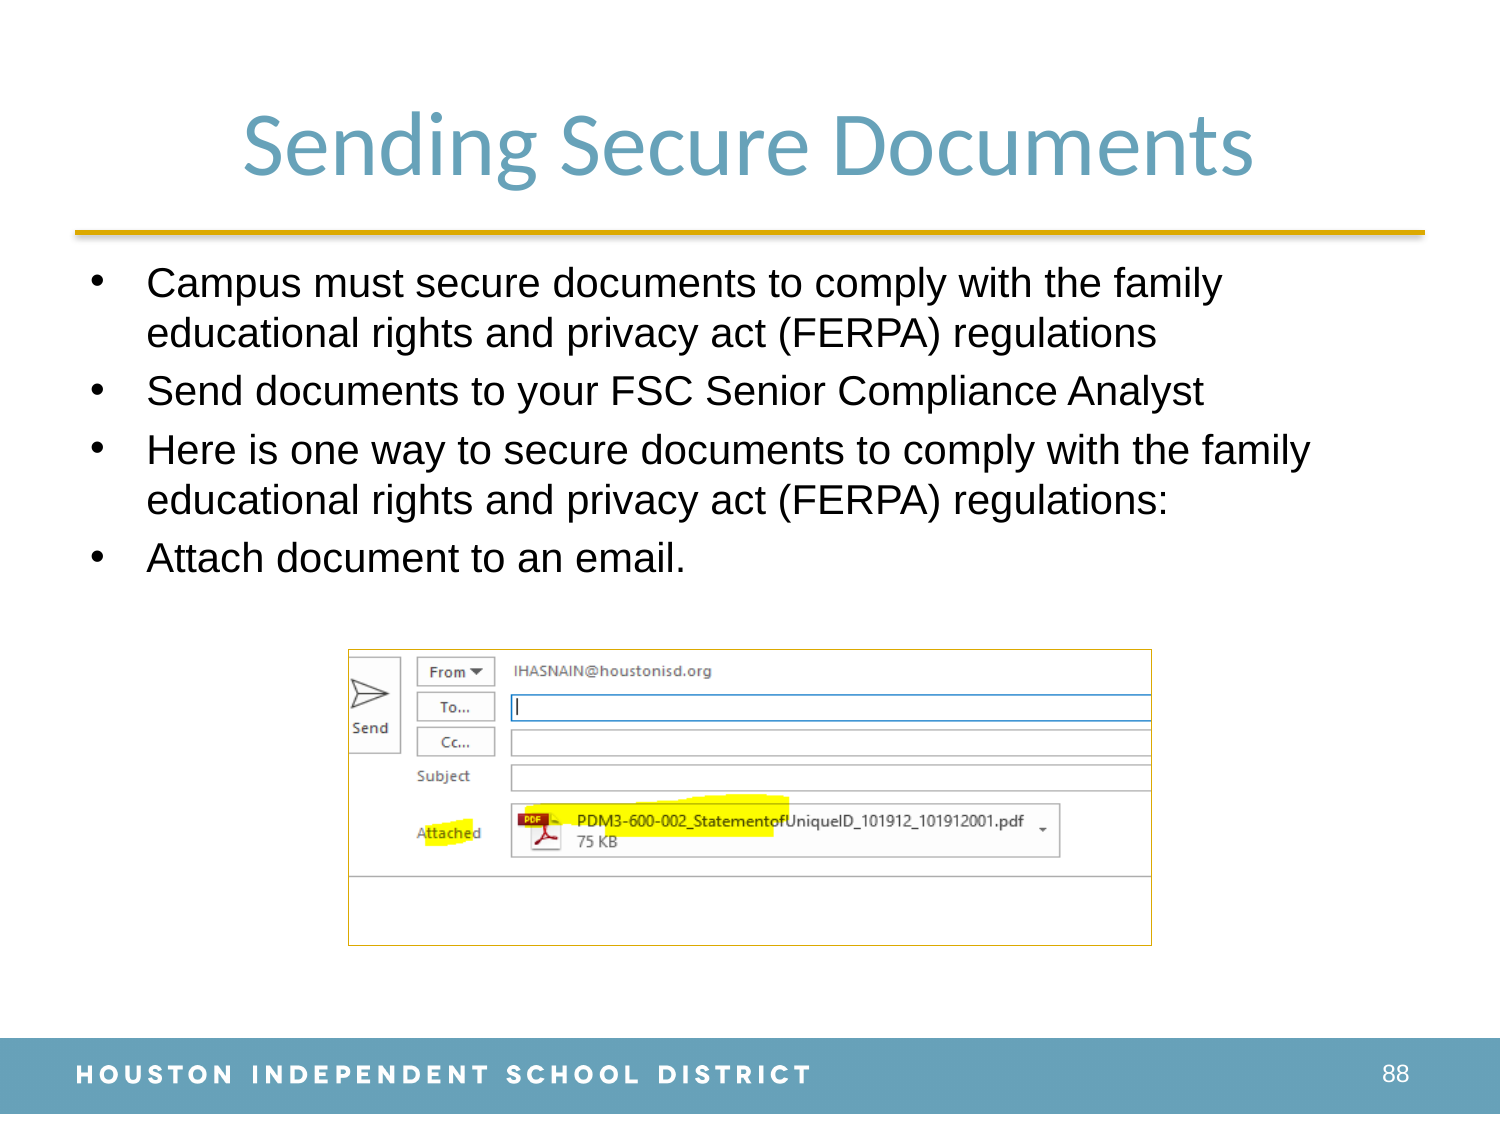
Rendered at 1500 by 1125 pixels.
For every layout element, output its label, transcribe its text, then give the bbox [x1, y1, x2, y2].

picture [347, 649, 1153, 946]
picture [0, 1038, 1500, 1114]
title Sending Secure Documents [75, 45, 1425, 233]
slide_number 88 [1074, 1042, 1425, 1103]
list Campus must secure documents to comply with the family educational rights and privacy act (FERPA) regulations Send documents to your FSC Senior Compliance Analyst Here is one way to secure documents to comply with the family educational rights and privacy act (FERPA) regulations: Attach document to an email. [75, 248, 1425, 991]
